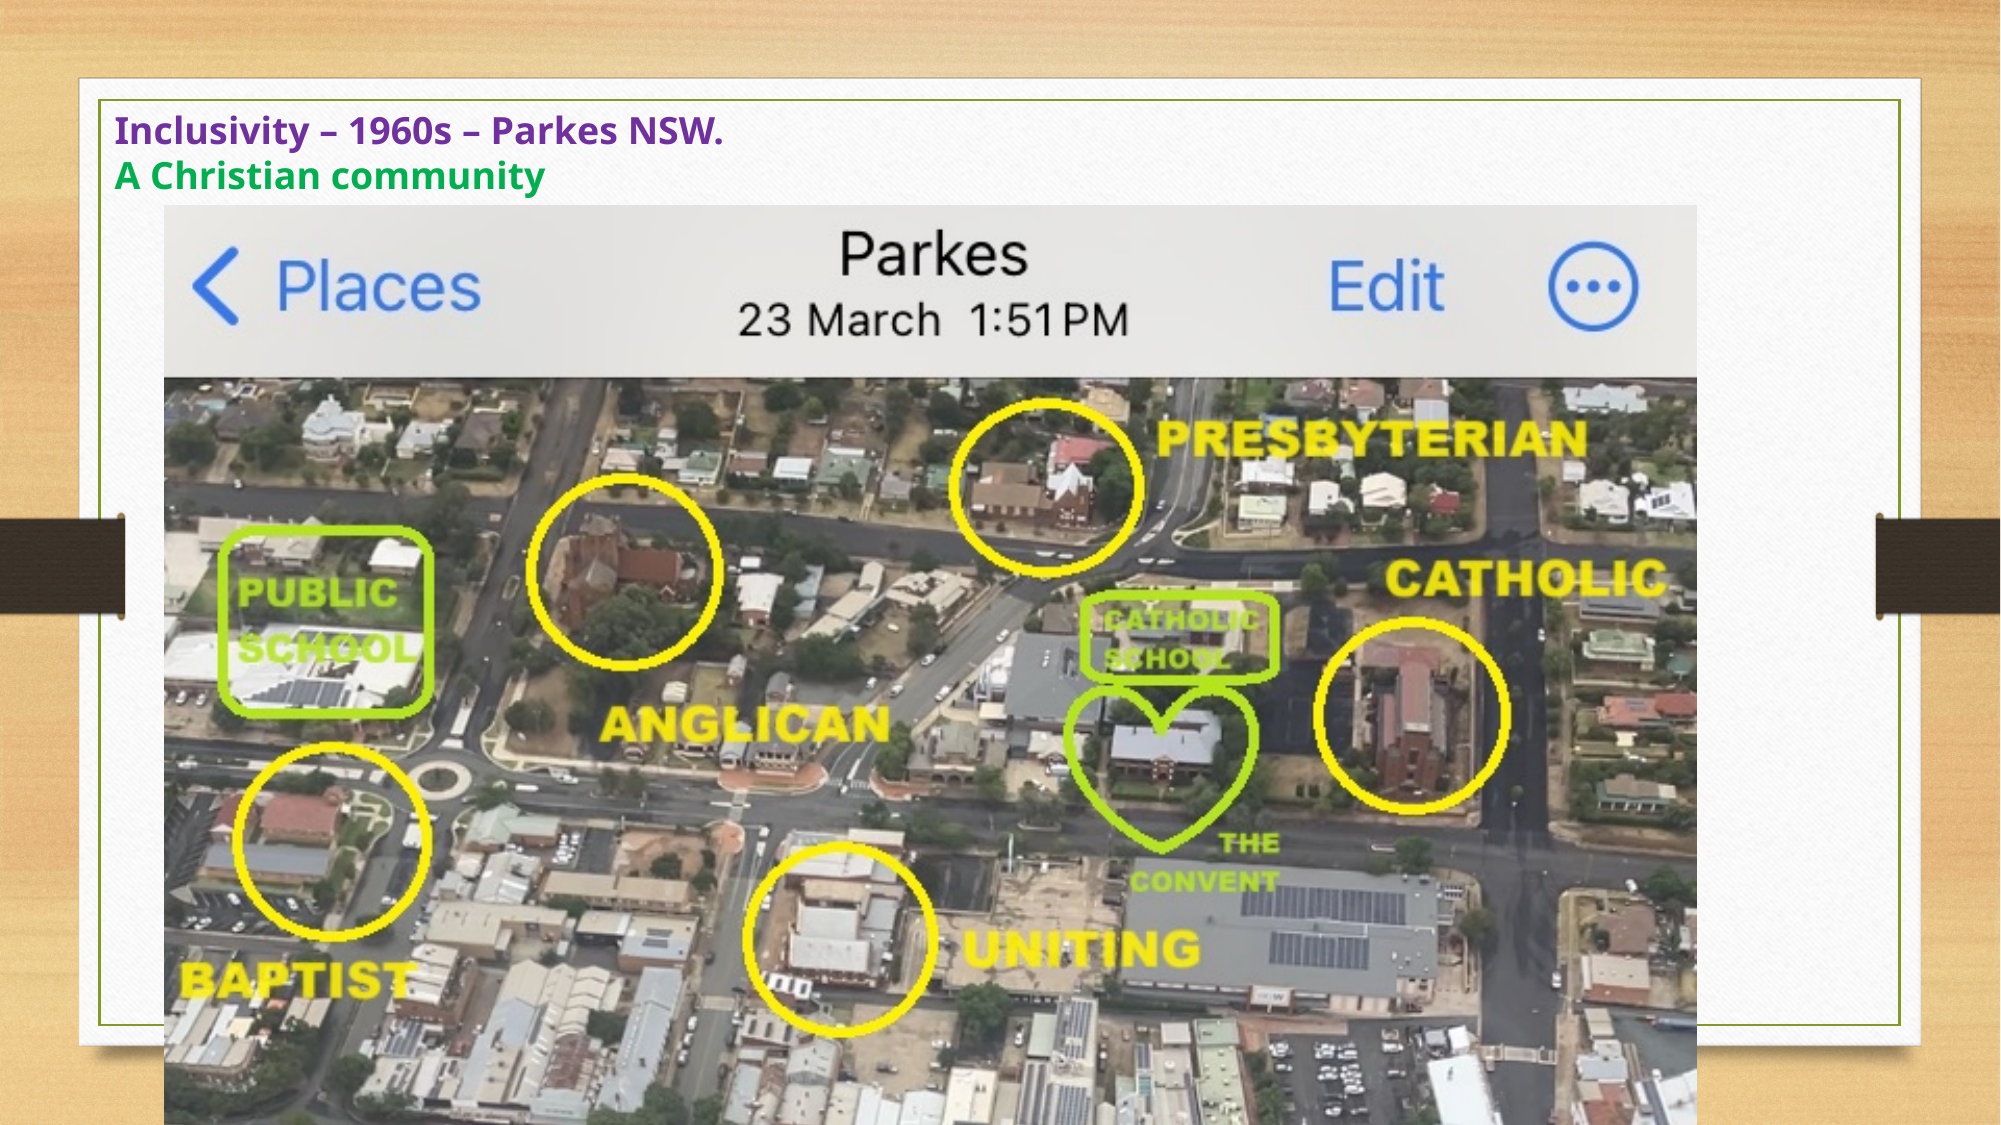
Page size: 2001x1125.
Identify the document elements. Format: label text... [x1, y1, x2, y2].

picture [0, 0, 2001, 1125]
text_box Inclusivity – 1960s – Parkes NSW. A Christian community [99, 99, 1795, 205]
